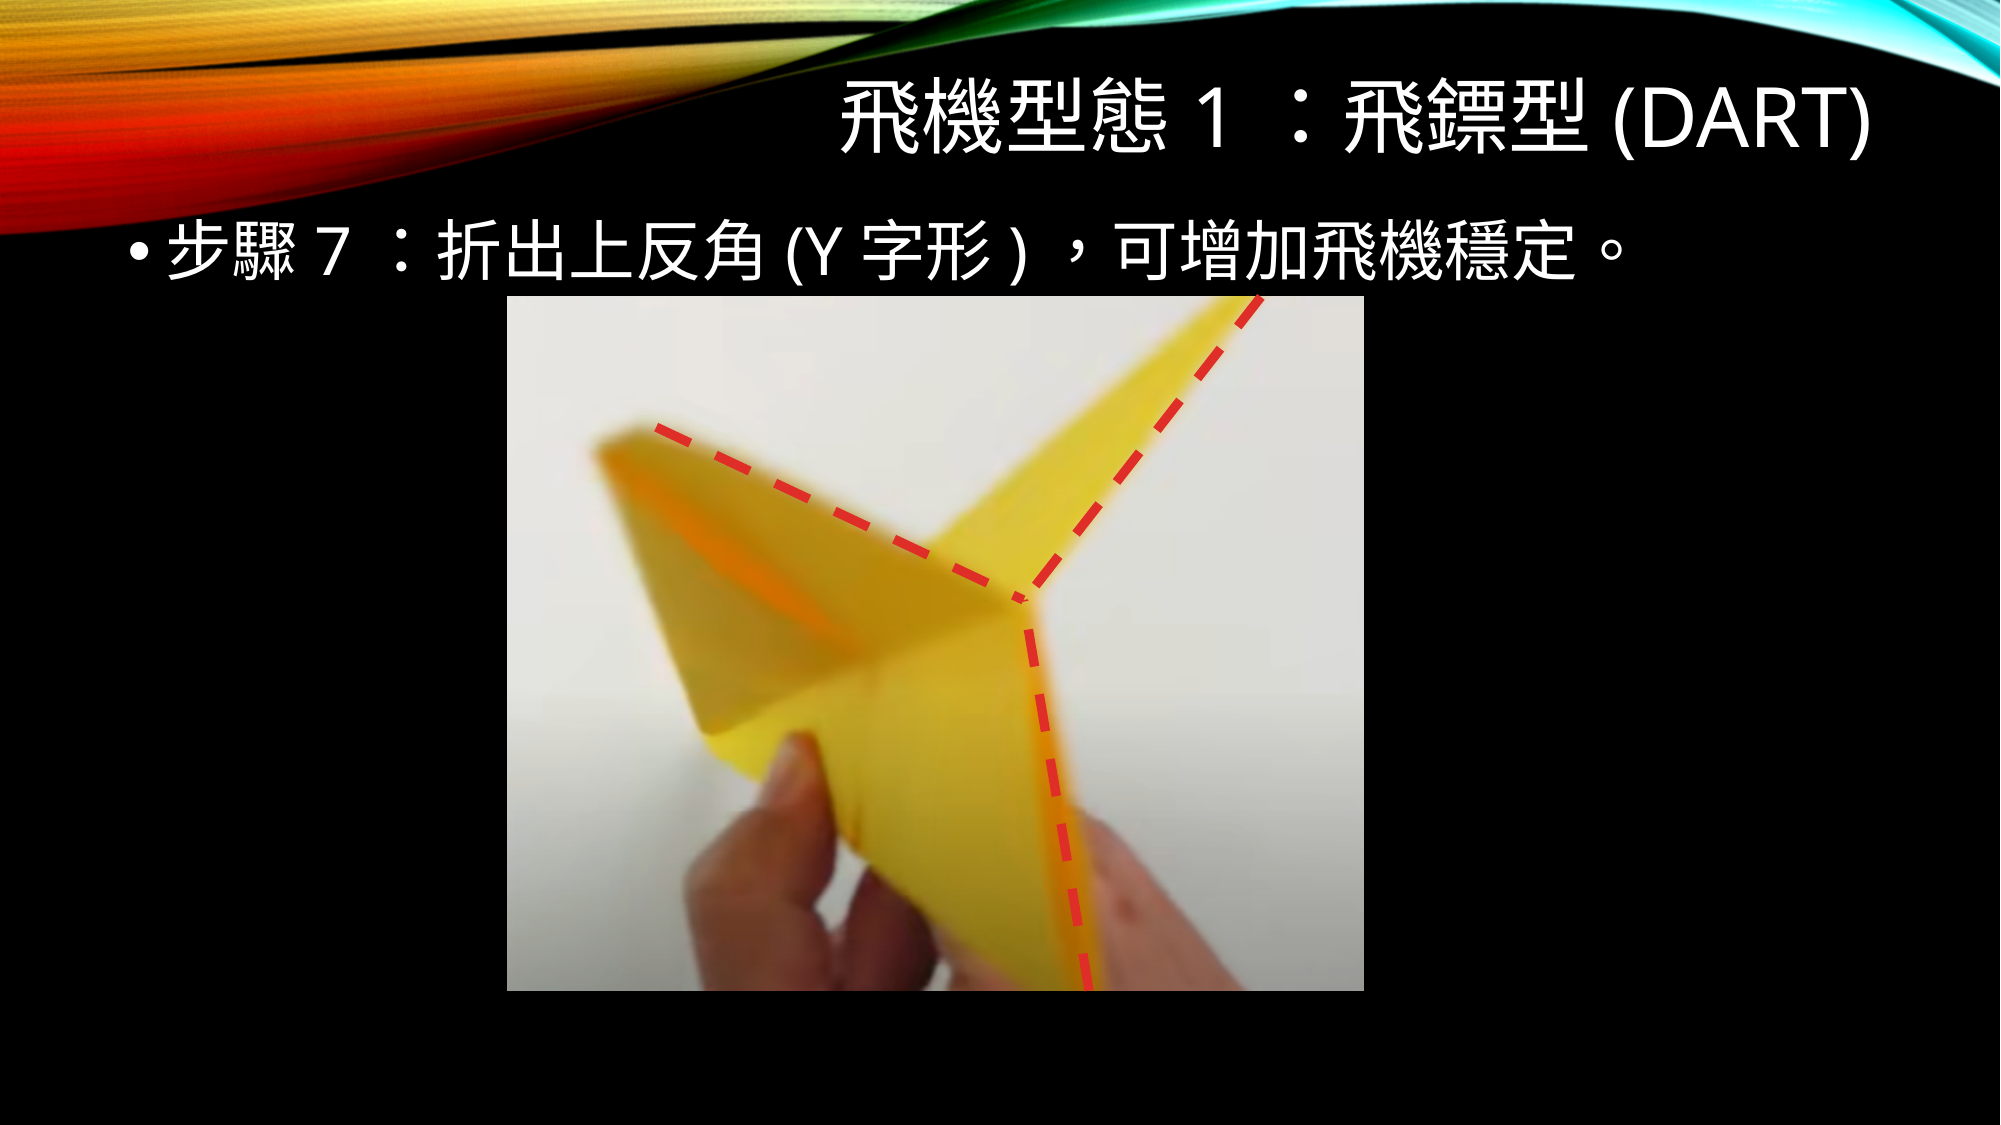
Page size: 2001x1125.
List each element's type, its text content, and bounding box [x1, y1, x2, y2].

picture [1090, 296, 1365, 991]
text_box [1023, 599, 1090, 991]
title 飛機型態1：飛鏢型(Dart) [474, 14, 1888, 210]
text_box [655, 426, 1023, 601]
list 步驟7：折出上反角(Y字形)，可增加飛機穩定。 [112, 210, 1888, 1021]
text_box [1023, 296, 1262, 602]
picture [507, 296, 1023, 991]
picture [0, 0, 2000, 237]
